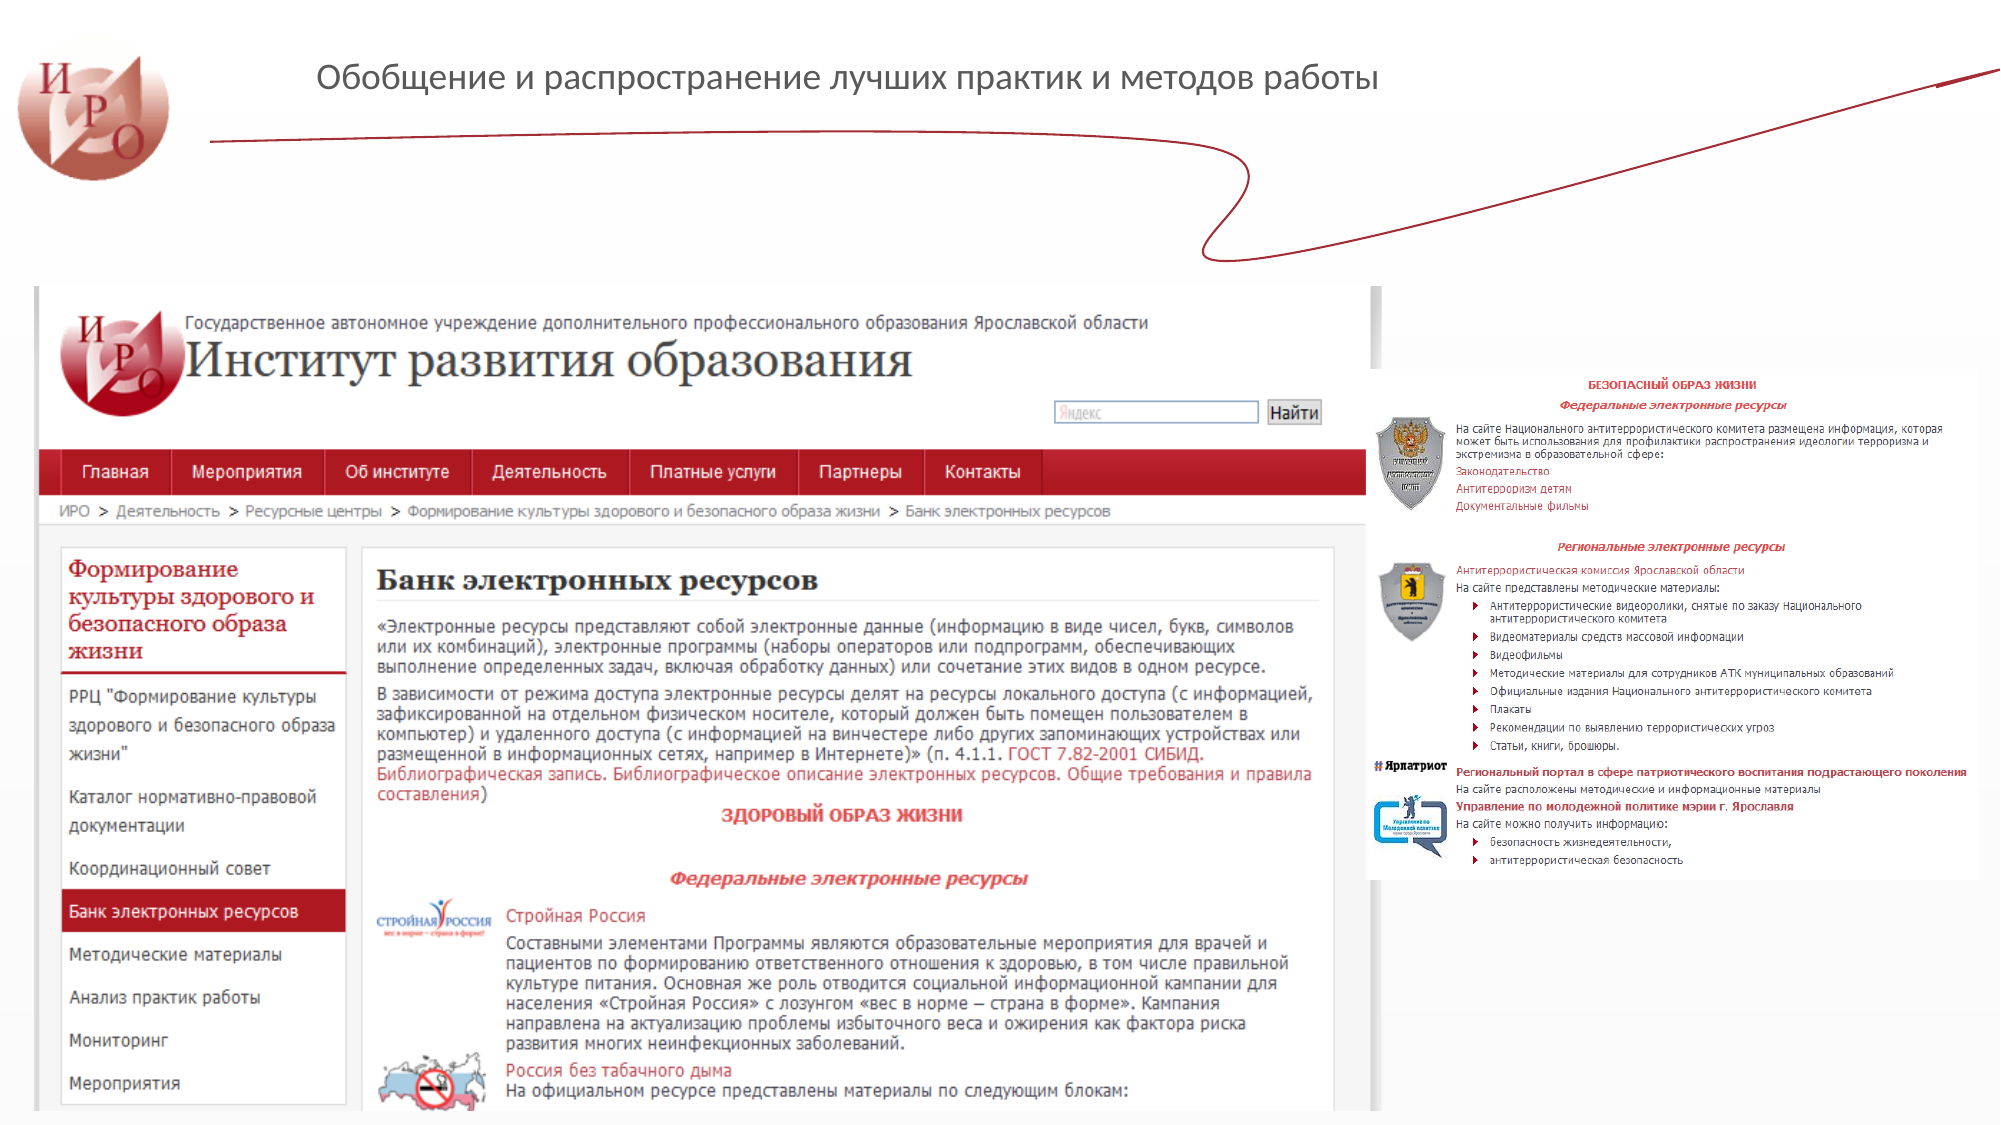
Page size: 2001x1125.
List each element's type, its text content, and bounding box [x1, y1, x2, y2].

picture [34, 286, 1979, 1111]
picture [1, 18, 186, 198]
text_box [209, 68, 2000, 263]
text_box Обобщение и распространение лучших практик и методов работы [301, 44, 1405, 105]
